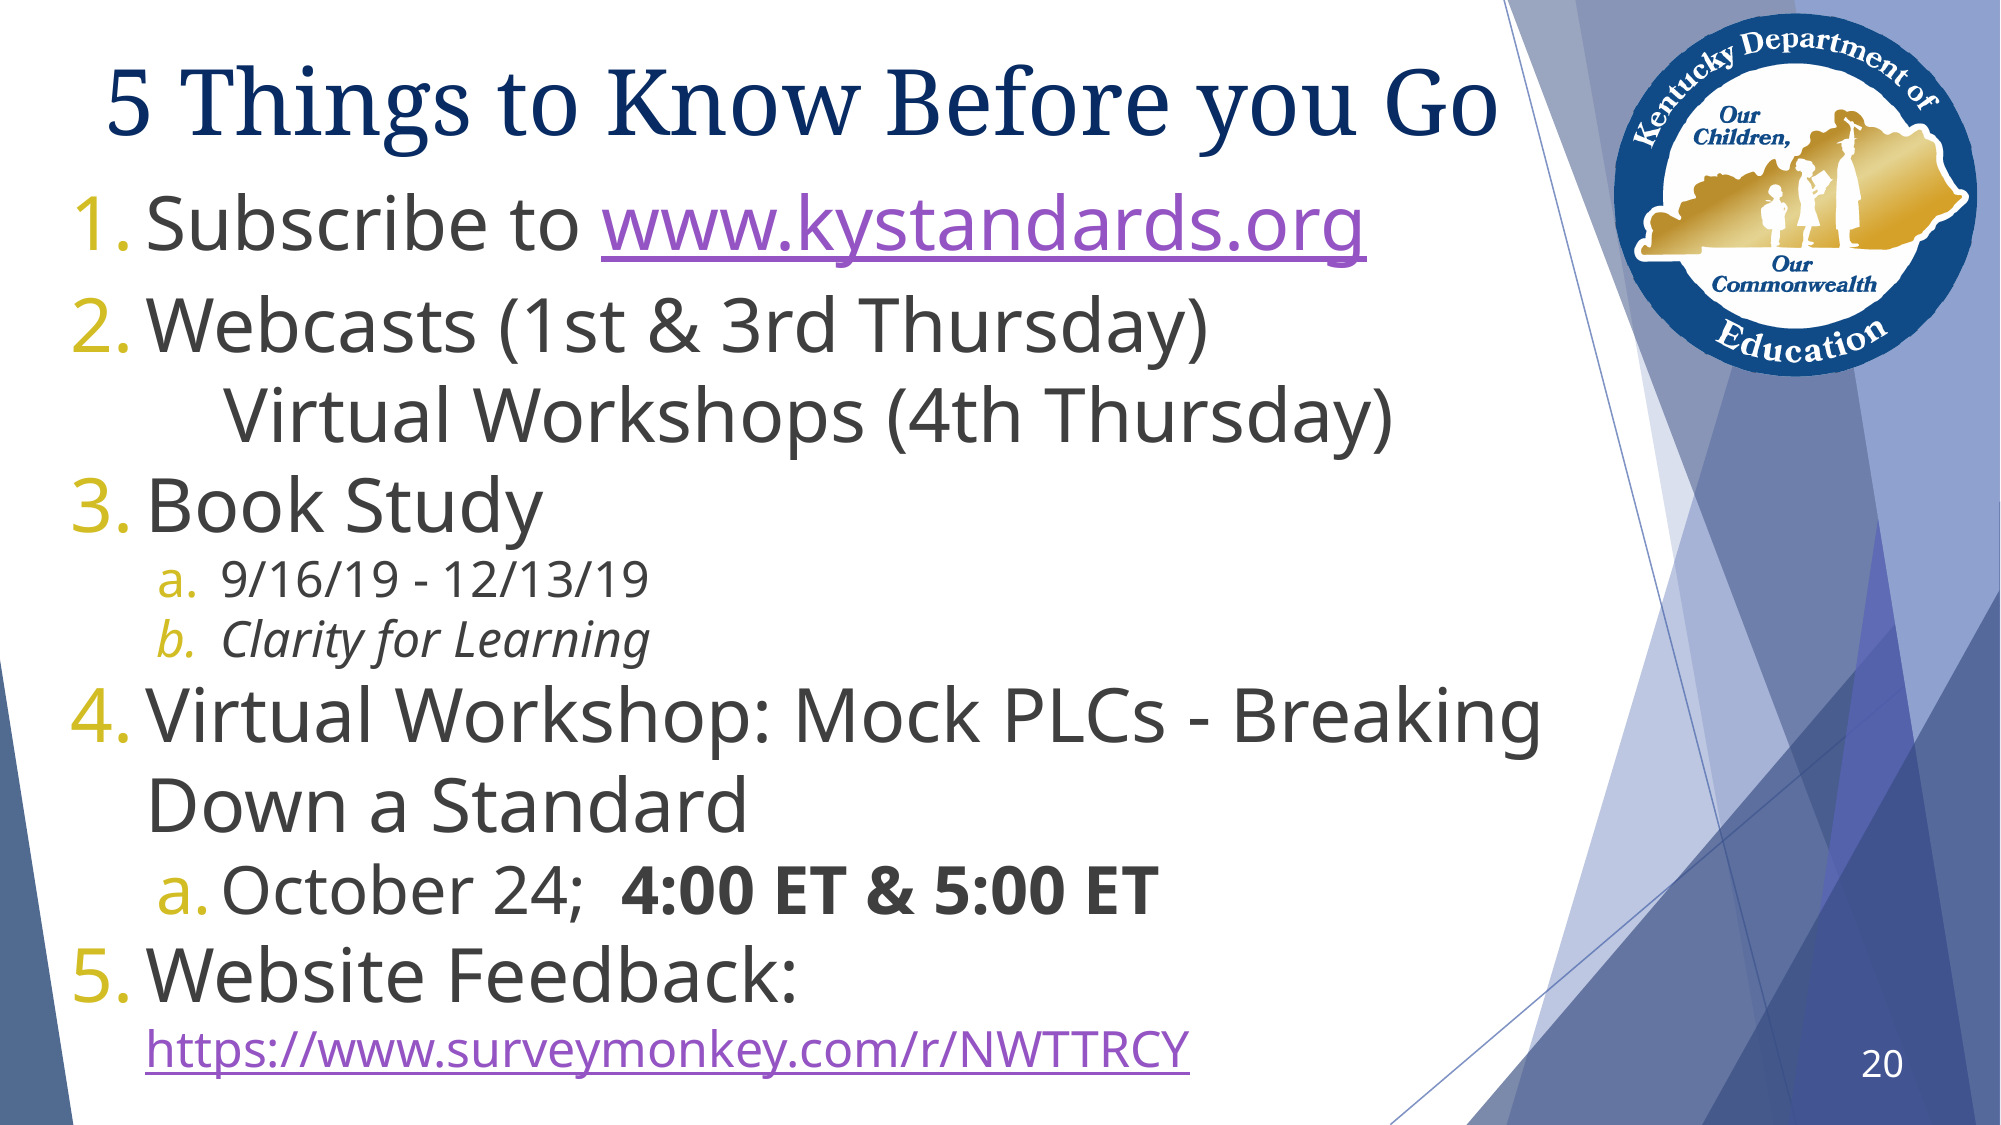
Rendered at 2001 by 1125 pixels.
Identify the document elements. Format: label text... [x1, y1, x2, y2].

title 5 Things to Know Before you Go [89, 28, 1565, 160]
picture [1598, 0, 1989, 390]
slide_number 20 [1807, 1035, 1920, 1095]
list Subscribe to www.kystandards.org Webcasts (1st & 3rd Thursday) Virtual Workshops (4th Thursday) Book Study 9/16/19 - 12/13/19 Clarity for Learning Virtual Workshop: Mock PLCs - Breaking Down a Standard October 24; 4:00 ET & 5:00 ET Website Feedback: https://www.surveymonkey.com/r/NWTTRCY [55, 160, 1744, 1074]
